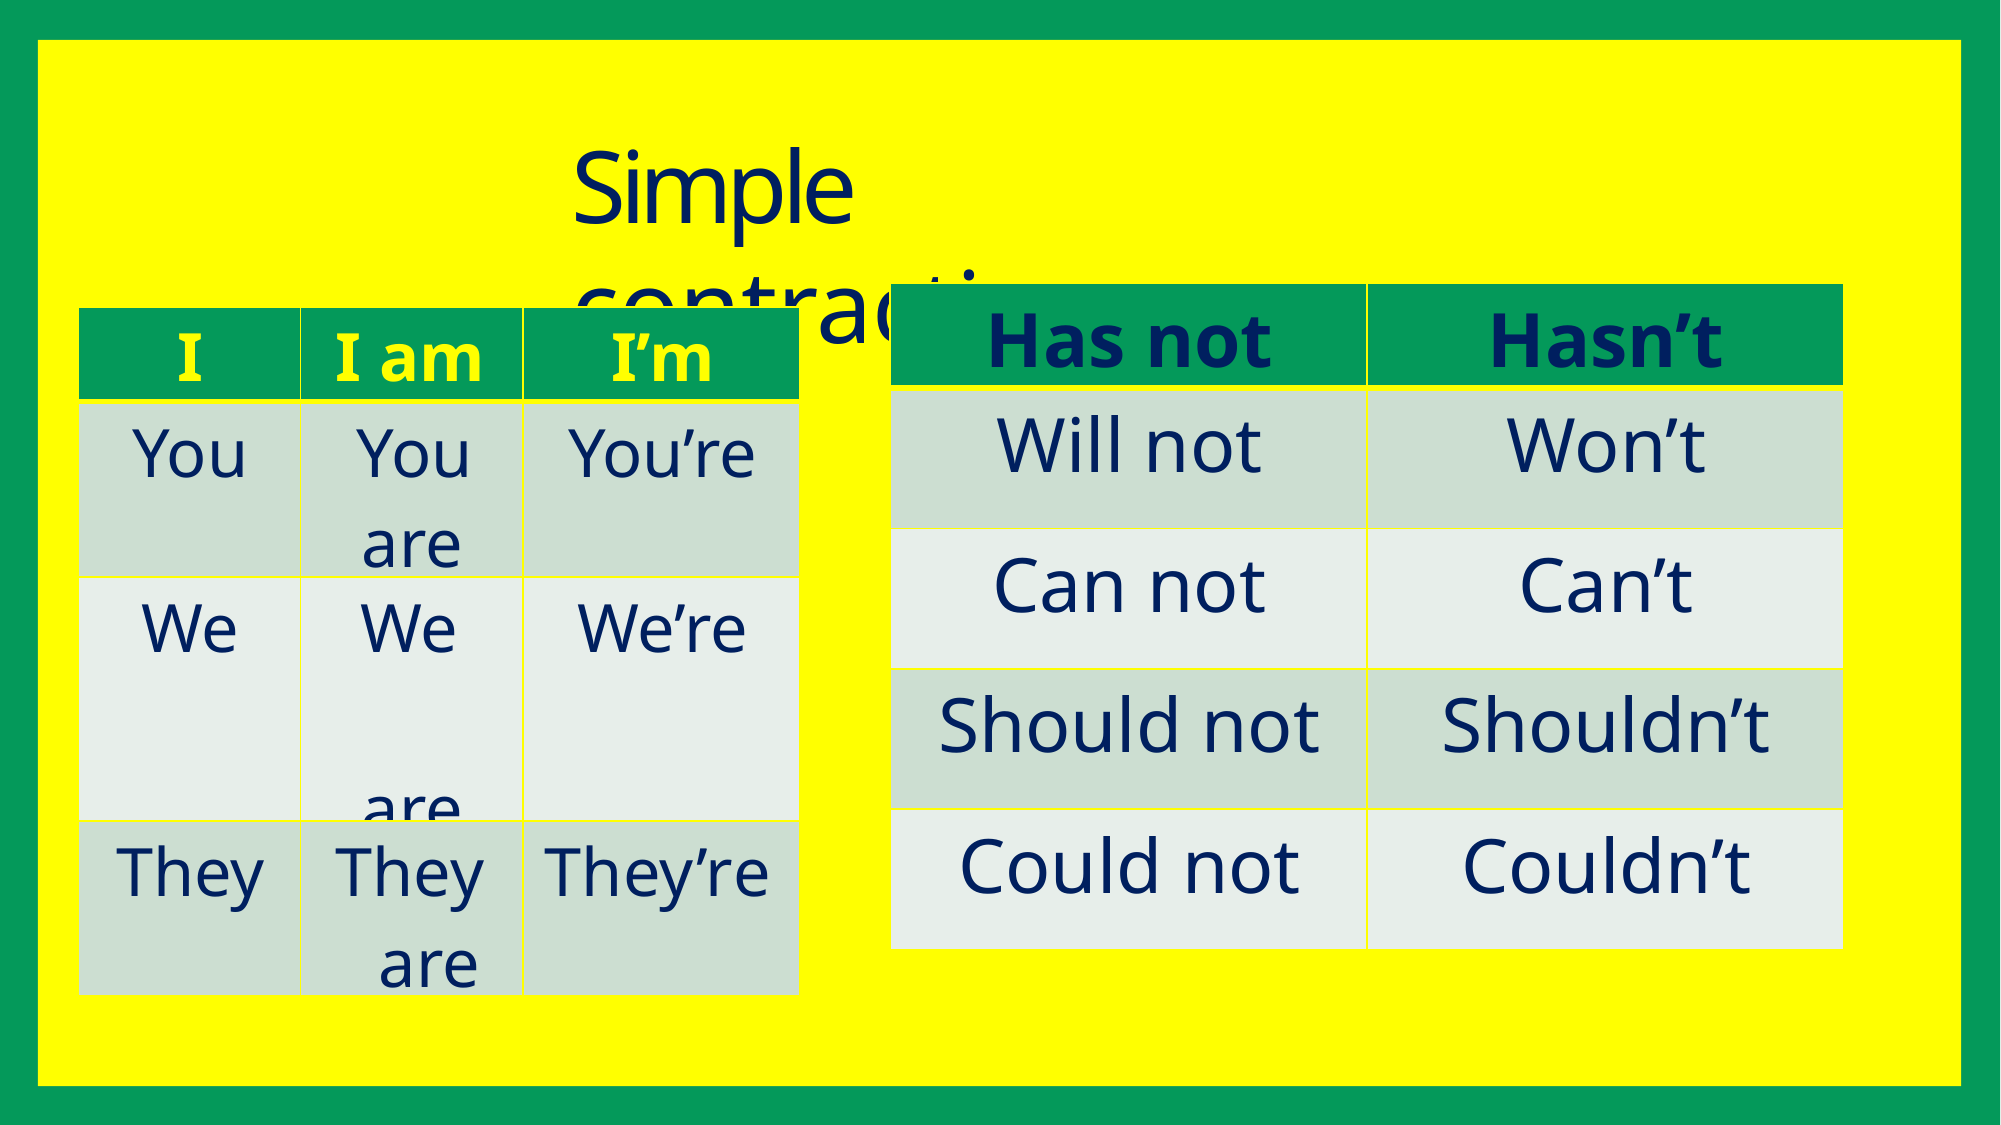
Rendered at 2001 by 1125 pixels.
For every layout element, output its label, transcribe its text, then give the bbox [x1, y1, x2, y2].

table_cell We [79, 578, 300, 820]
table_cell You [79, 404, 300, 576]
table_cell You’re [524, 404, 799, 576]
table_cell We’re [524, 578, 799, 820]
table_cell You are [301, 404, 522, 576]
table_cell Can not [891, 529, 1366, 668]
table_header Hasn’t [1368, 284, 1843, 385]
table_cell Won’t [1368, 391, 1843, 528]
table_cell They [79, 822, 300, 995]
table_cell They’re [524, 822, 799, 995]
table_header Has not [891, 284, 1366, 385]
table_cell They are [301, 822, 522, 995]
table_cell Can’t [1368, 529, 1843, 668]
table_cell Shouldn’t [1368, 670, 1843, 808]
table_cell We are [301, 578, 522, 820]
table_cell Could not [891, 810, 1366, 949]
title Simple contractions [569, 122, 1415, 365]
table_cell Couldn’t [1368, 810, 1843, 949]
table_header I’m [524, 308, 799, 399]
table_header I [79, 308, 300, 399]
table_header I am [301, 308, 522, 399]
table_cell Should not [891, 670, 1366, 808]
table_cell Will not [891, 391, 1366, 528]
